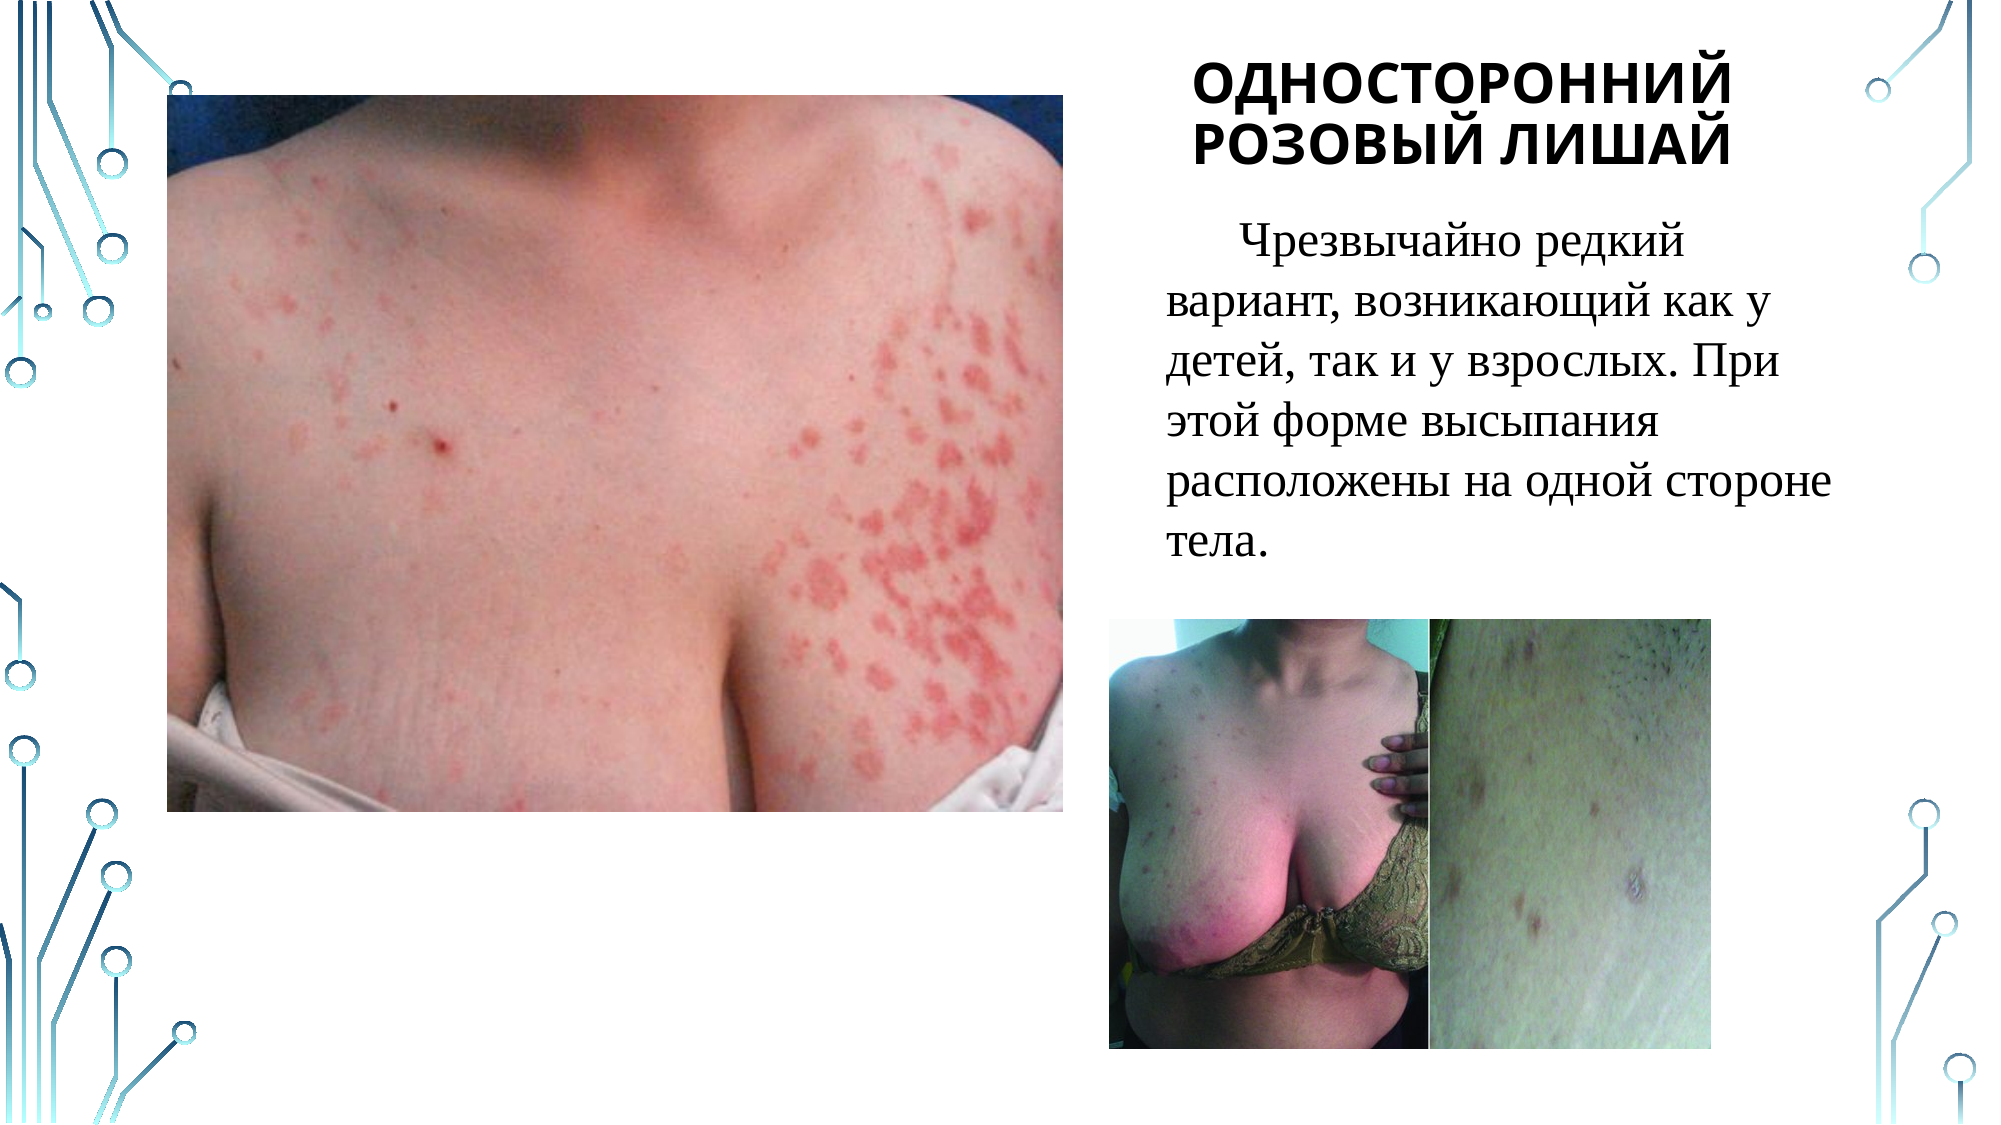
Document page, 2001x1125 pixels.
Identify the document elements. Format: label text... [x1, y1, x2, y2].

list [167, 95, 1064, 813]
list Чрезвычайно редкий вариант, возникающий как у детей, так и у взрослых. При этой форме высыпания расположены на одной стороне тела. [1151, 199, 1874, 781]
picture [1108, 619, 1711, 1049]
title Односторонний розовый лишай [1176, 45, 1810, 184]
